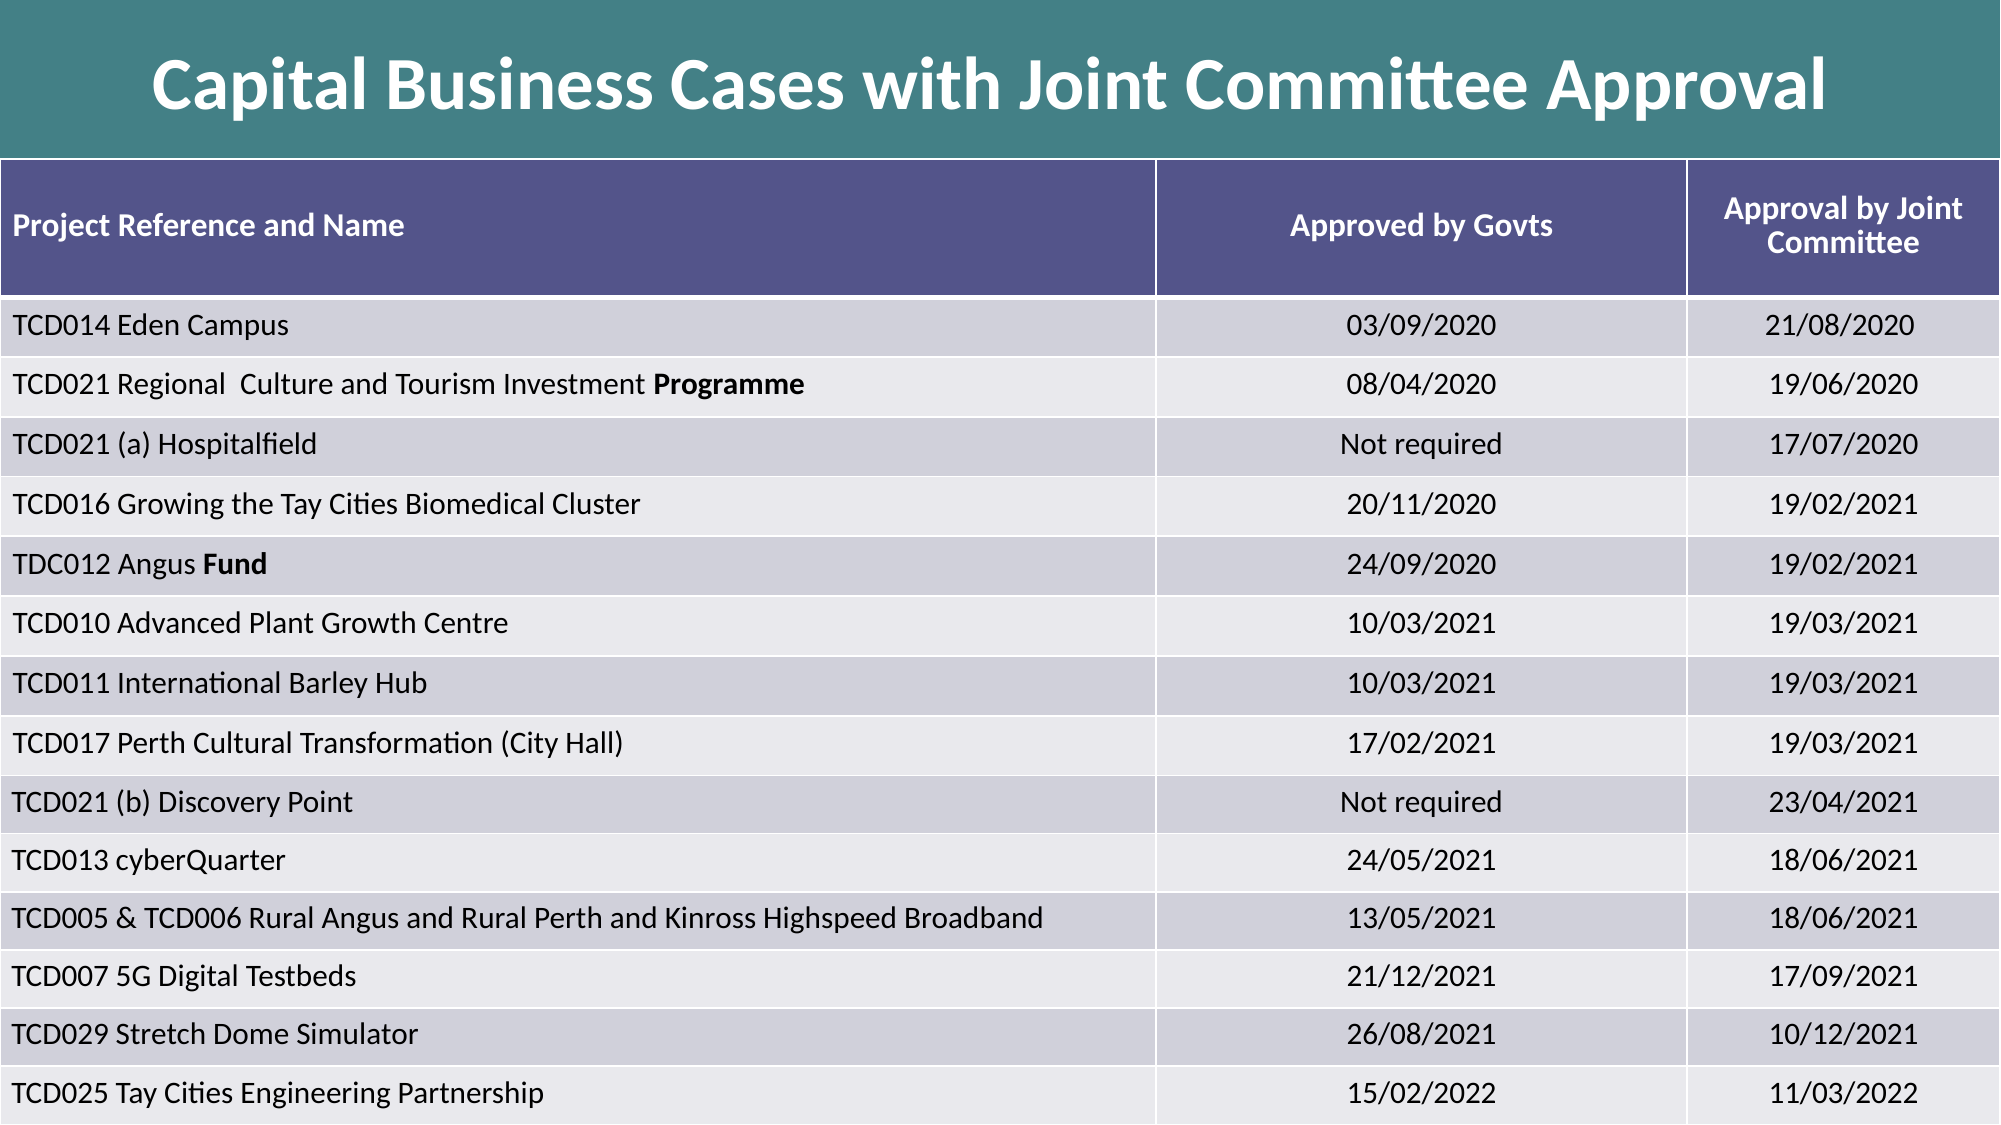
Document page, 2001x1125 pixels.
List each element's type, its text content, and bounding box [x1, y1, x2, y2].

table_cell TCD021 (b) Discovery Point [1, 776, 1155, 833]
table_cell TCD010 Advanced Plant Growth Centre [1, 597, 1155, 655]
table_cell 26/08/2021 [1157, 1009, 1686, 1065]
title Capital Business Cases with Joint Committee Approval [0, 0, 2000, 158]
table_header Approved by Govts [1157, 160, 1686, 295]
table_cell 18/06/2021 [1688, 834, 1999, 891]
table_cell 15/02/2022 [1157, 1067, 1686, 1124]
table_cell 21/12/2021 [1157, 951, 1686, 1007]
table_cell 20/11/2020 [1157, 477, 1686, 535]
table_header Project Reference and Name [1, 160, 1155, 295]
table_cell 17/07/2020 [1688, 418, 1999, 476]
table_cell TCD011 International Barley Hub [1, 657, 1155, 715]
table_cell 10/12/2021 [1688, 1009, 1999, 1065]
table_cell 24/09/2020 [1157, 537, 1686, 595]
table_cell Not required [1157, 418, 1686, 476]
table_cell TCD007 5G Digital Testbeds [1, 951, 1155, 1007]
table_cell 17/02/2021 [1157, 717, 1686, 775]
table_cell 08/04/2020 [1157, 358, 1686, 416]
table_header Approval by Joint Committee [1688, 160, 1999, 295]
table_cell TCD021 Regional Culture and Tourism Investment Programme [1, 358, 1155, 416]
table_cell 24/05/2021 [1157, 834, 1686, 891]
table_cell 18/06/2021 [1688, 893, 1999, 949]
table_cell 03/09/2020 [1157, 300, 1686, 356]
table_cell 19/03/2021 [1688, 717, 1999, 775]
table_cell 10/03/2021 [1157, 597, 1686, 655]
table_cell TDC012 Angus Fund [1, 537, 1155, 595]
table_cell TCD025 Tay Cities Engineering Partnership [1, 1067, 1155, 1124]
table_cell 19/03/2021 [1688, 657, 1999, 715]
table_cell 13/05/2021 [1157, 893, 1686, 949]
table_cell 17/09/2021 [1688, 951, 1999, 1007]
table_cell TCD014 Eden Campus [1, 300, 1155, 356]
table_cell TCD005 & TCD006 Rural Angus and Rural Perth and Kinross Highspeed Broadband [1, 893, 1155, 949]
table_cell 10/03/2021 [1157, 657, 1686, 715]
table_cell 19/02/2021 [1688, 477, 1999, 535]
table_cell 19/06/2020 [1688, 358, 1999, 416]
table_cell TCD017 Perth Cultural Transformation (City Hall) [1, 717, 1155, 775]
table_cell 21/08/2020 [1688, 300, 1999, 356]
table_cell Not required [1157, 776, 1686, 833]
table_cell 23/04/2021 [1688, 776, 1999, 833]
table_cell TCD013 cyberQuarter [1, 834, 1155, 891]
table_cell TCD029 Stretch Dome Simulator [1, 1009, 1155, 1065]
table_cell TCD021 (a) Hospitalfield [1, 418, 1155, 476]
table_cell TCD016 Growing the Tay Cities Biomedical Cluster [1, 477, 1155, 535]
table_cell 19/03/2021 [1688, 597, 1999, 655]
table_cell 19/02/2021 [1688, 537, 1999, 595]
table_cell 11/03/2022 [1688, 1067, 1999, 1124]
